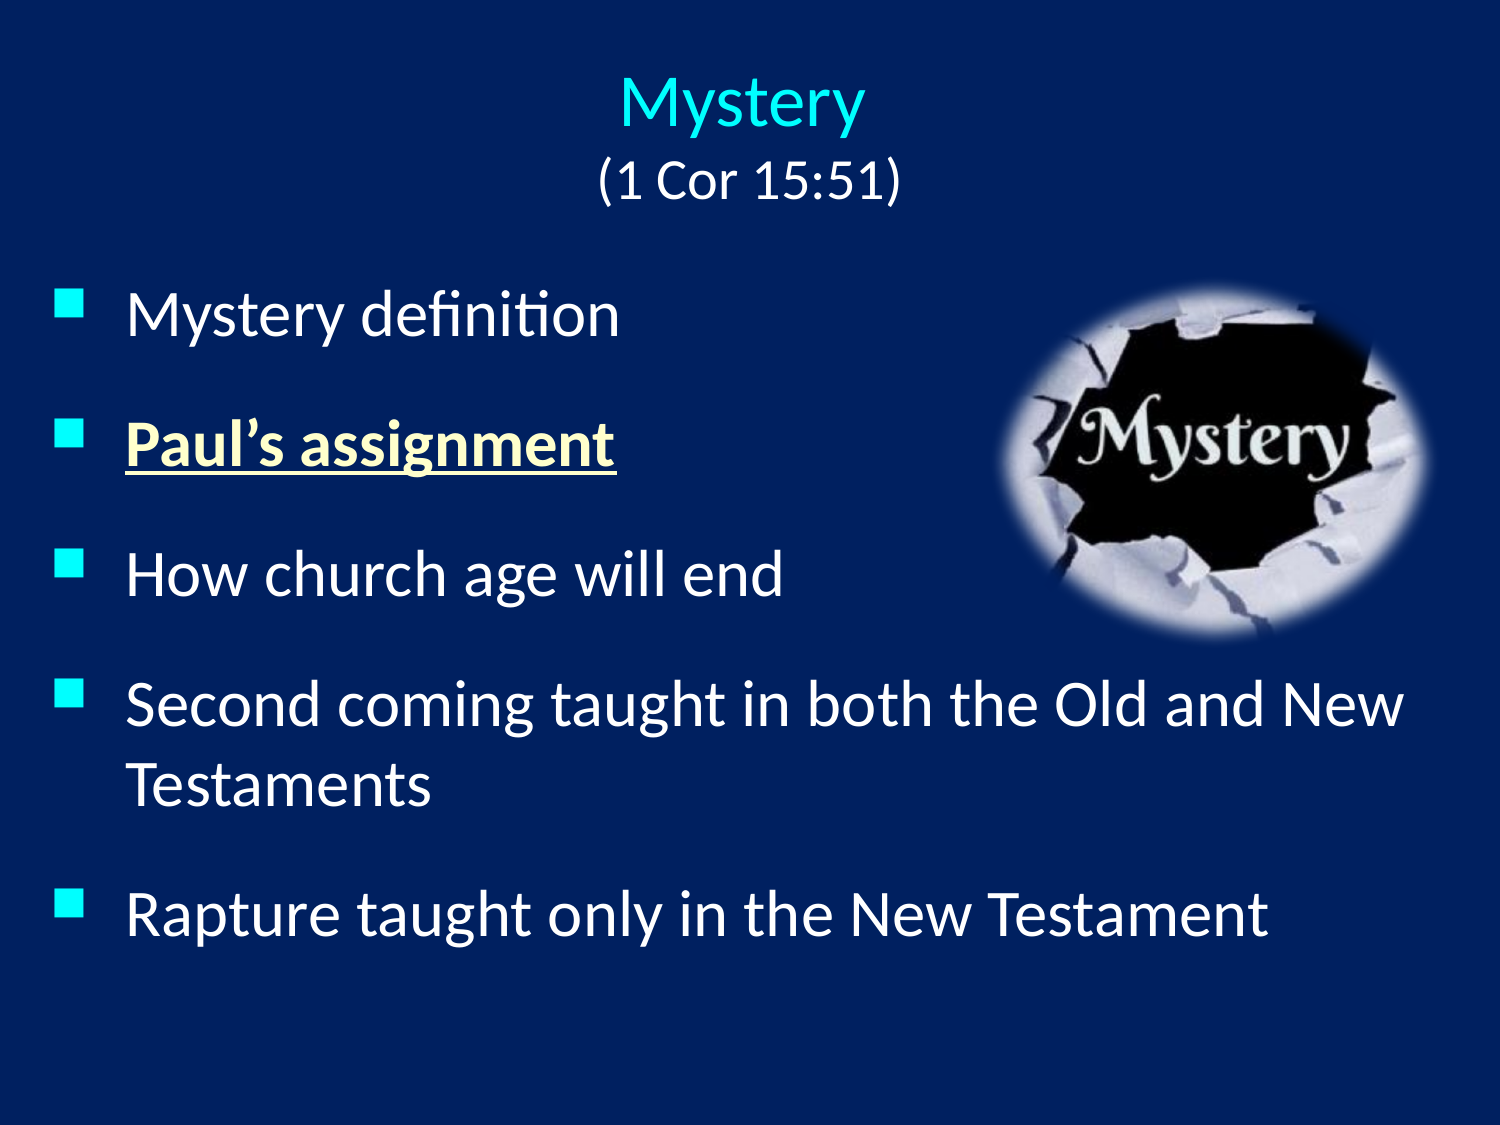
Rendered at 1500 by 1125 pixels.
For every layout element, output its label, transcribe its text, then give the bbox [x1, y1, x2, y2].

picture [987, 274, 1443, 651]
title Mystery (1 Cor 15:51) [112, 37, 1388, 225]
list Mystery definition Paul’s assignment How church age will end Second coming taught in both the Old and New Testaments Rapture taught only in the New Testament [35, 262, 1465, 938]
